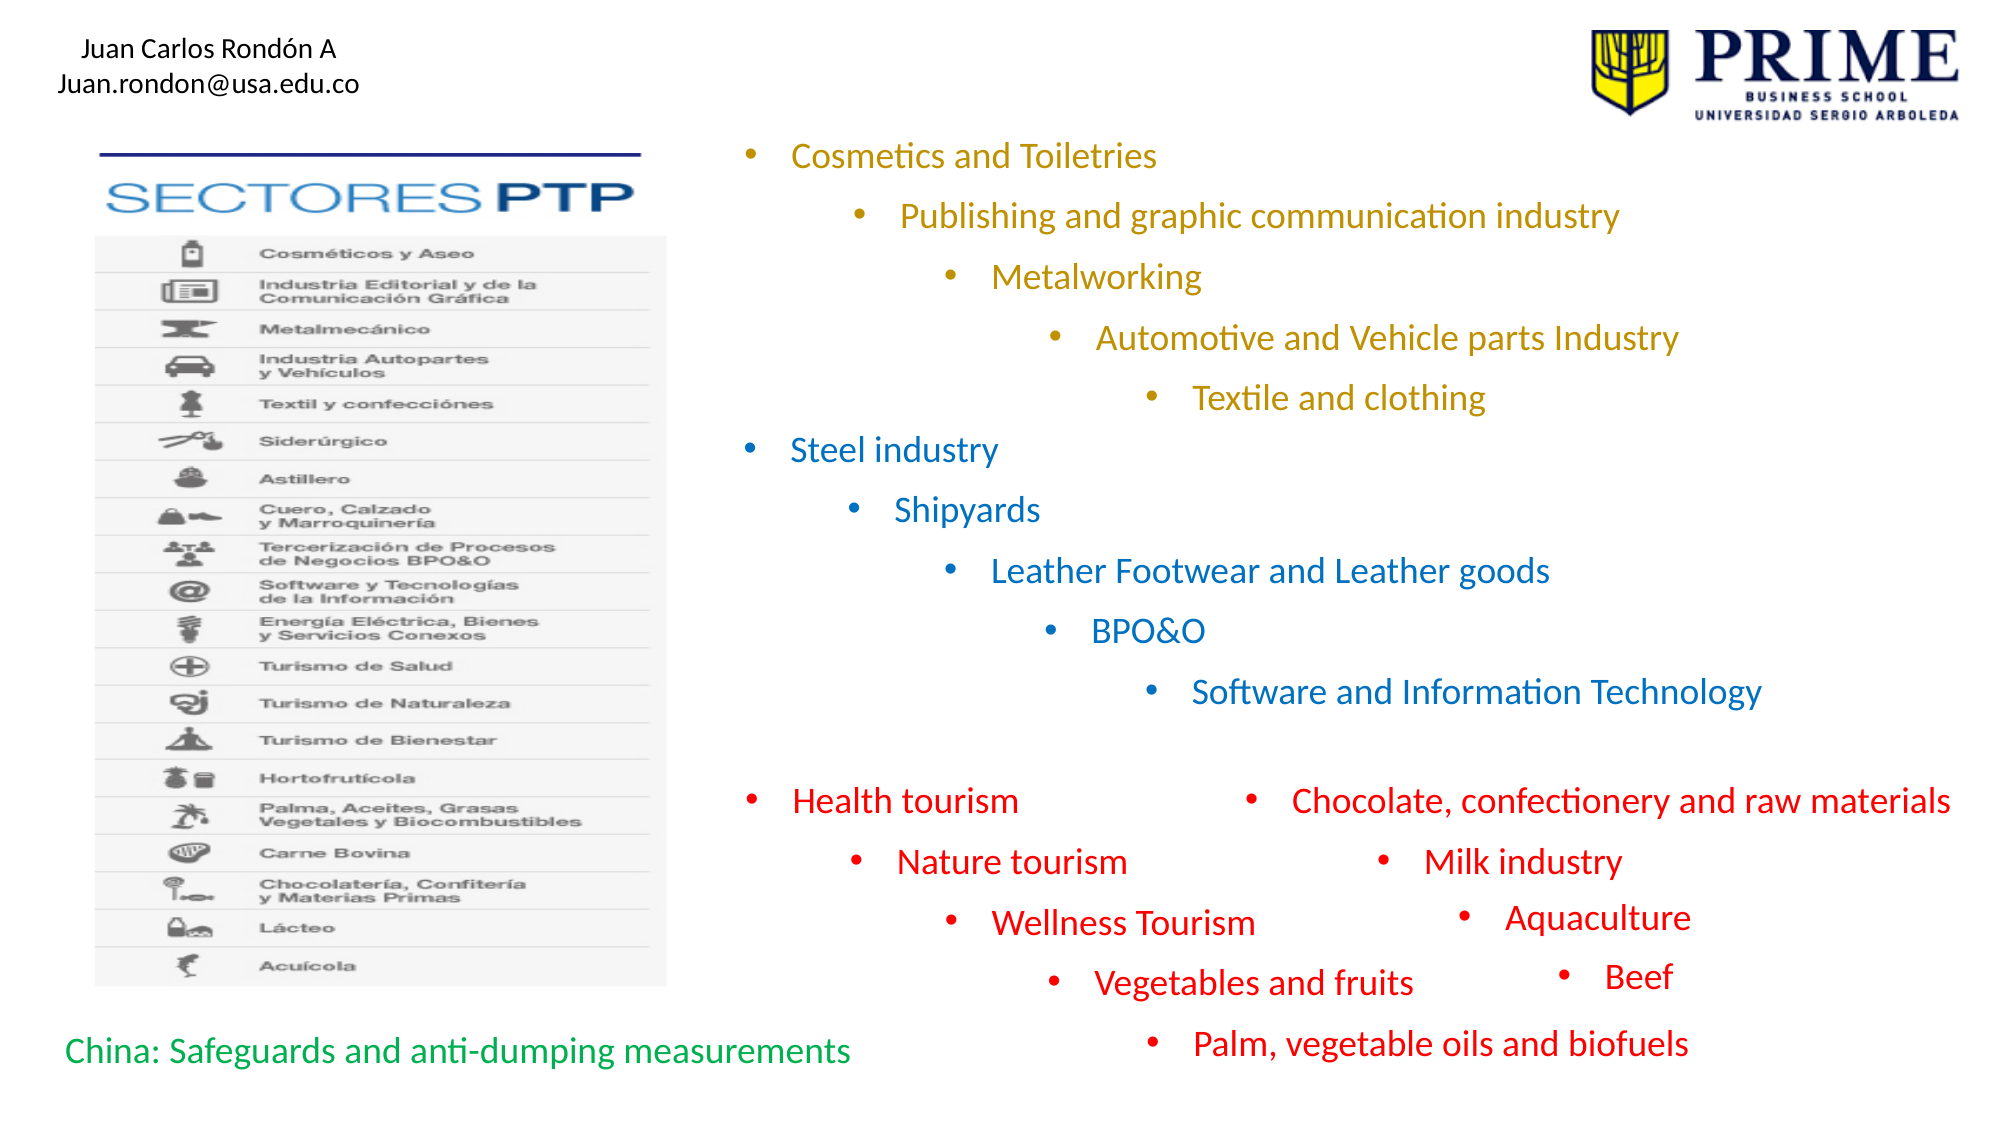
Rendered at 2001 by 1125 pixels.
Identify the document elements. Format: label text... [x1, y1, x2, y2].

picture [1590, 30, 1966, 128]
text_box Juan Carlos Rondón A Juan.rondon@usa.edu.co [42, 21, 376, 107]
text_box Vegetables and fruits [1032, 950, 1430, 1011]
text_box Steel industry [728, 417, 1015, 478]
text_box Shipyards [832, 477, 1056, 538]
text_box BPO&O [1029, 599, 1222, 659]
text_box Palm, vegetable oils and biofuels [1131, 1011, 1705, 1071]
text_box Leather Footwear and Leather goods [929, 538, 1567, 599]
text_box Milk industry [1362, 829, 1639, 890]
text_box Beef [1543, 946, 1689, 1005]
text_box Nature tourism [835, 829, 1144, 890]
text_box China: Safeguards and anti-dumping measurements [50, 1019, 867, 1079]
text_box Publishing and graphic communication industry [838, 184, 1636, 244]
text_box Software and Information Technology [1130, 659, 1778, 720]
picture [94, 153, 678, 995]
text_box Cosmetics and Toiletries [729, 123, 1173, 184]
text_box Aquaculture [1443, 885, 1707, 946]
text_box Health tourism [730, 768, 1035, 829]
text_box Metalworking [929, 244, 1218, 305]
text_box Textile and clothing [1130, 365, 1502, 426]
text_box Wellness Tourism [930, 890, 1272, 950]
text_box Chocolate, confectionery and raw materials [1230, 768, 1967, 829]
text_box Automotive and Vehicle parts Industry [1034, 305, 1696, 365]
